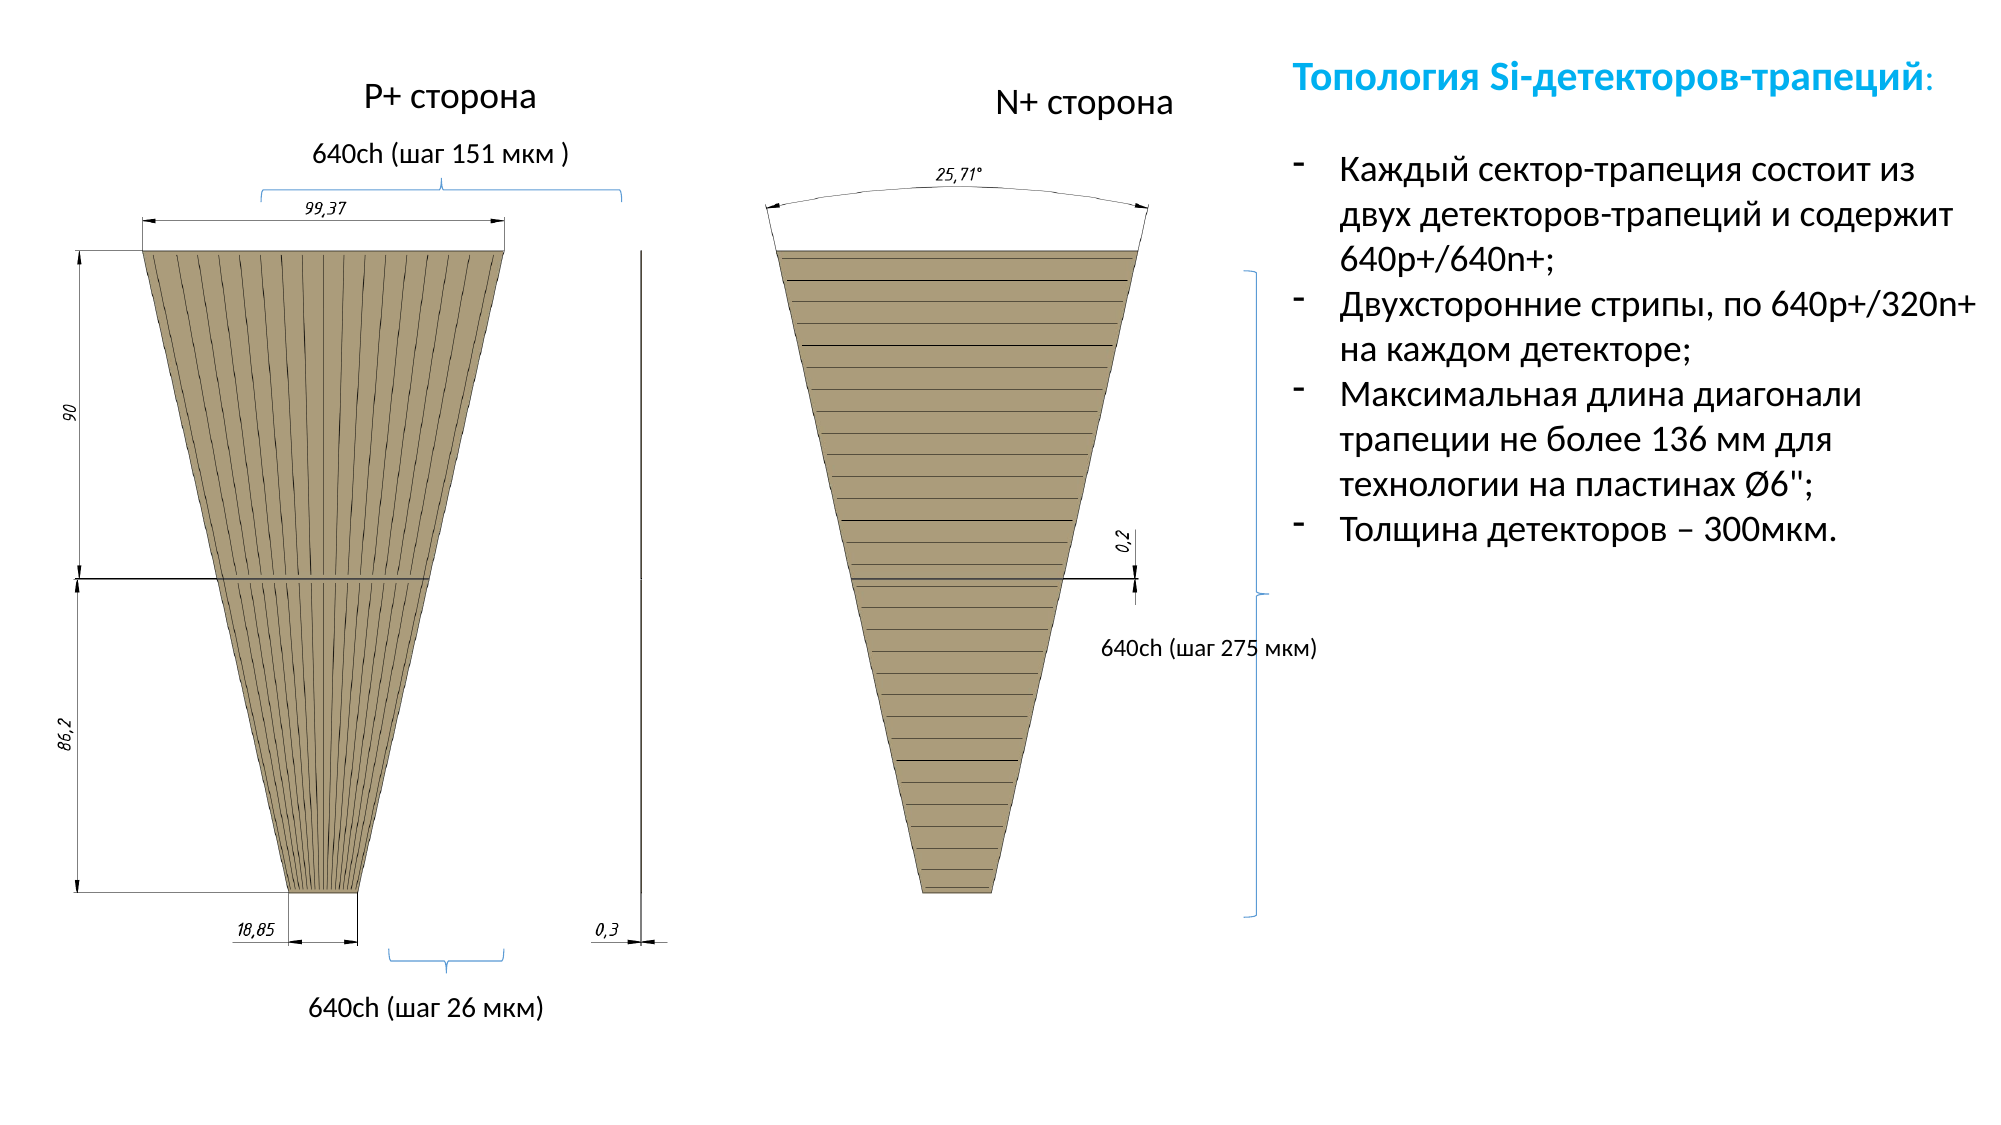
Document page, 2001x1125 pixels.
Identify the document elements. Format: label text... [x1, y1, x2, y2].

text_box P+ сторона [348, 63, 553, 124]
text_box Топология Si-детекторов-трапеций: Каждый сектор-трапеция состоит из двух детекторов-трапеций и содержит 640p+/640n+; Двухсторонние стрипы, по 640p+/320n+ на каждом детекторе; Максимальная длина диагонали трапеции не более 136 мм для технологии на пластинах Ø6"; Толщина детекторов – 300мкм. [1277, 41, 2000, 557]
text_box 640ch (шаг 275 мкм) [1257, 623, 1333, 699]
text_box N+ сторона [980, 69, 1189, 129]
text_box [1257, 591, 1270, 597]
picture [36, 152, 1257, 1041]
text_box 640ch (шаг 151 мкм ) [297, 127, 605, 152]
